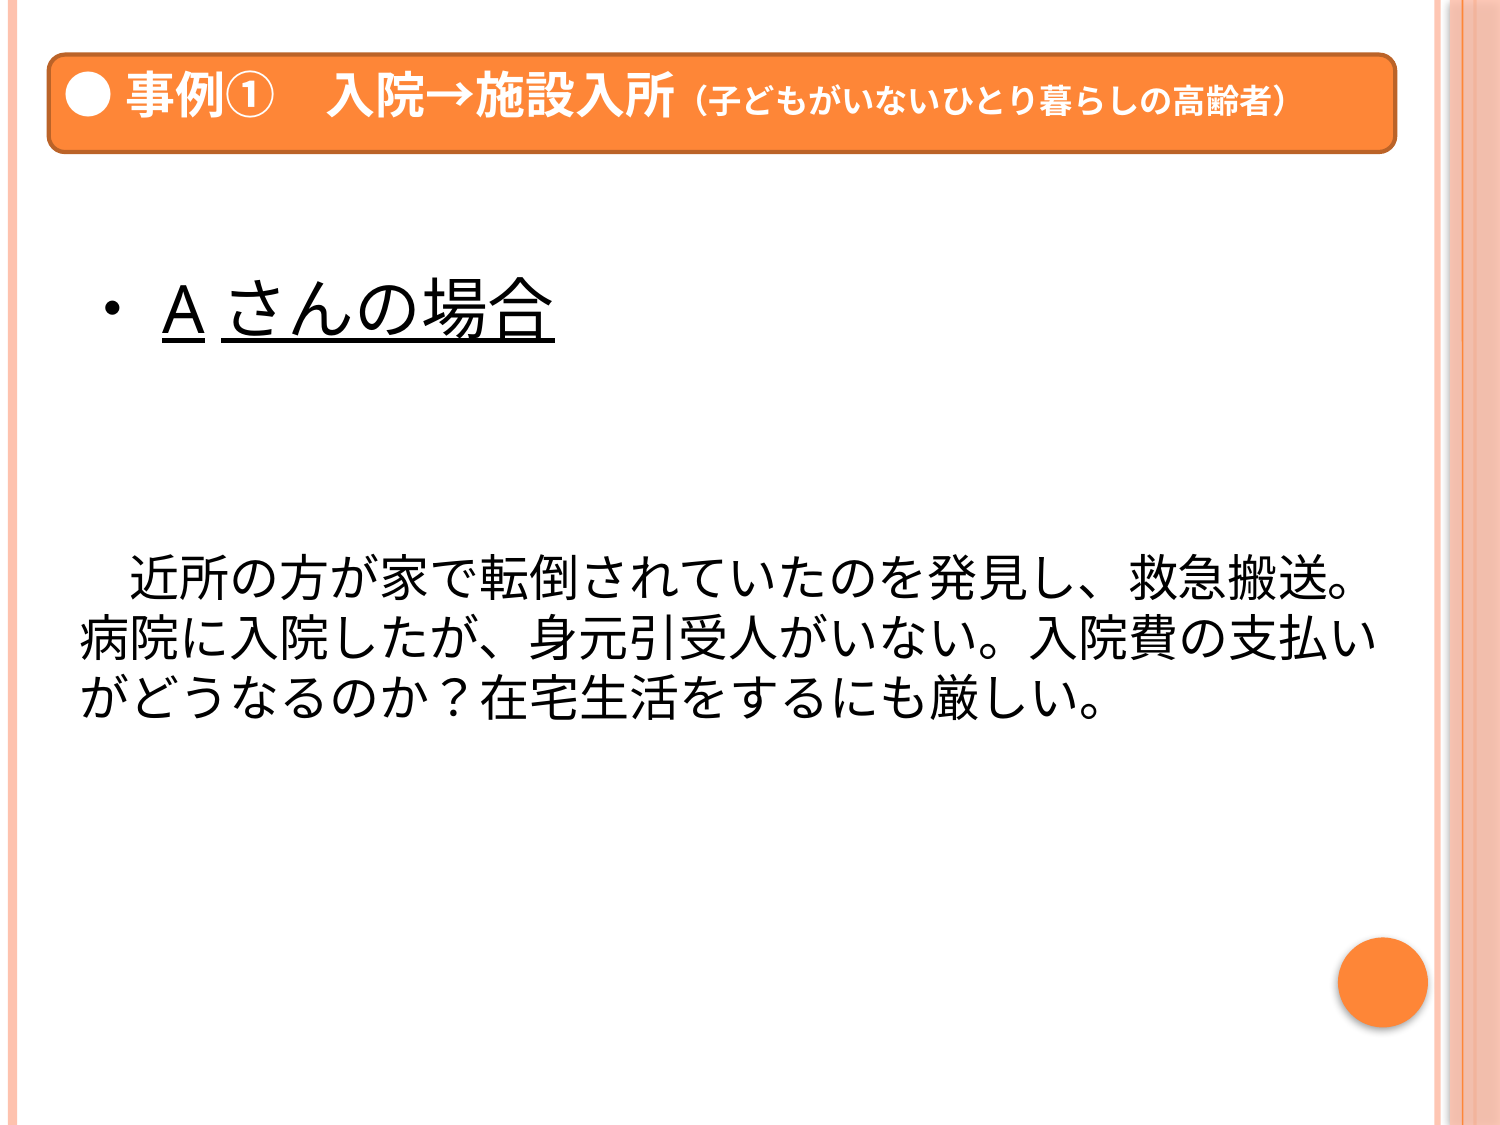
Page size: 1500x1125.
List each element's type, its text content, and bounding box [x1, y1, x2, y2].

text_box ・Aさんの場合 近所の方が家で転倒されていたのを発見し、救急搬送。病院に入院したが、身元引受人がいない。入院費の支払いがどうなるのか？在宅生活をするにも厳しい。 [64, 290, 1412, 734]
text_box [1382, 52, 1398, 154]
text_box ●事例① 入院→施設入所（子どもがいないひとり暮らしの高齢者） [48, 35, 1382, 172]
